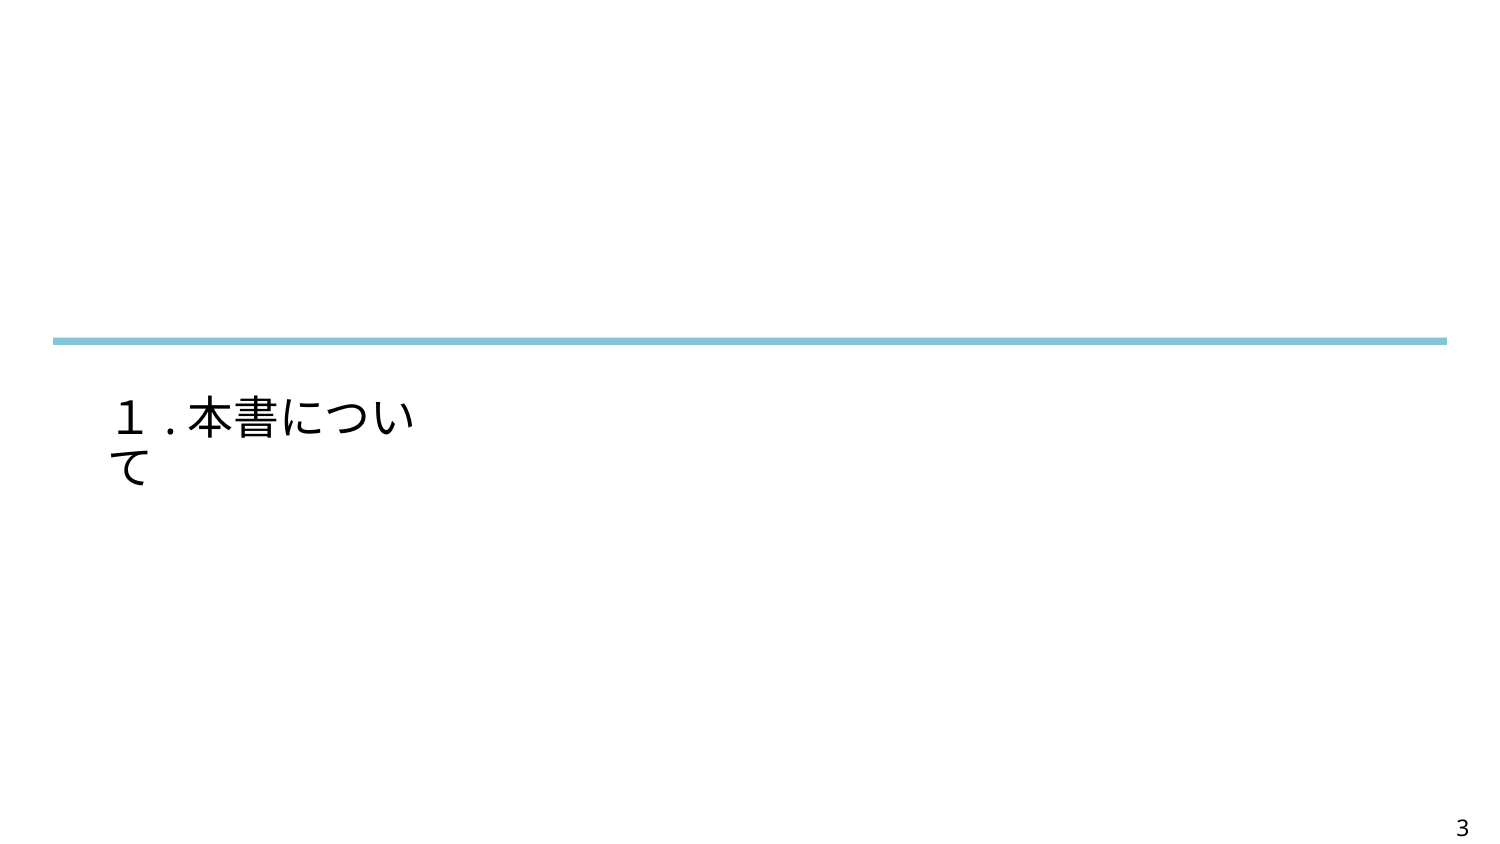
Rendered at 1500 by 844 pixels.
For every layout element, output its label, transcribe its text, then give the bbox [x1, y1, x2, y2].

title １.本書について [92, 387, 447, 454]
